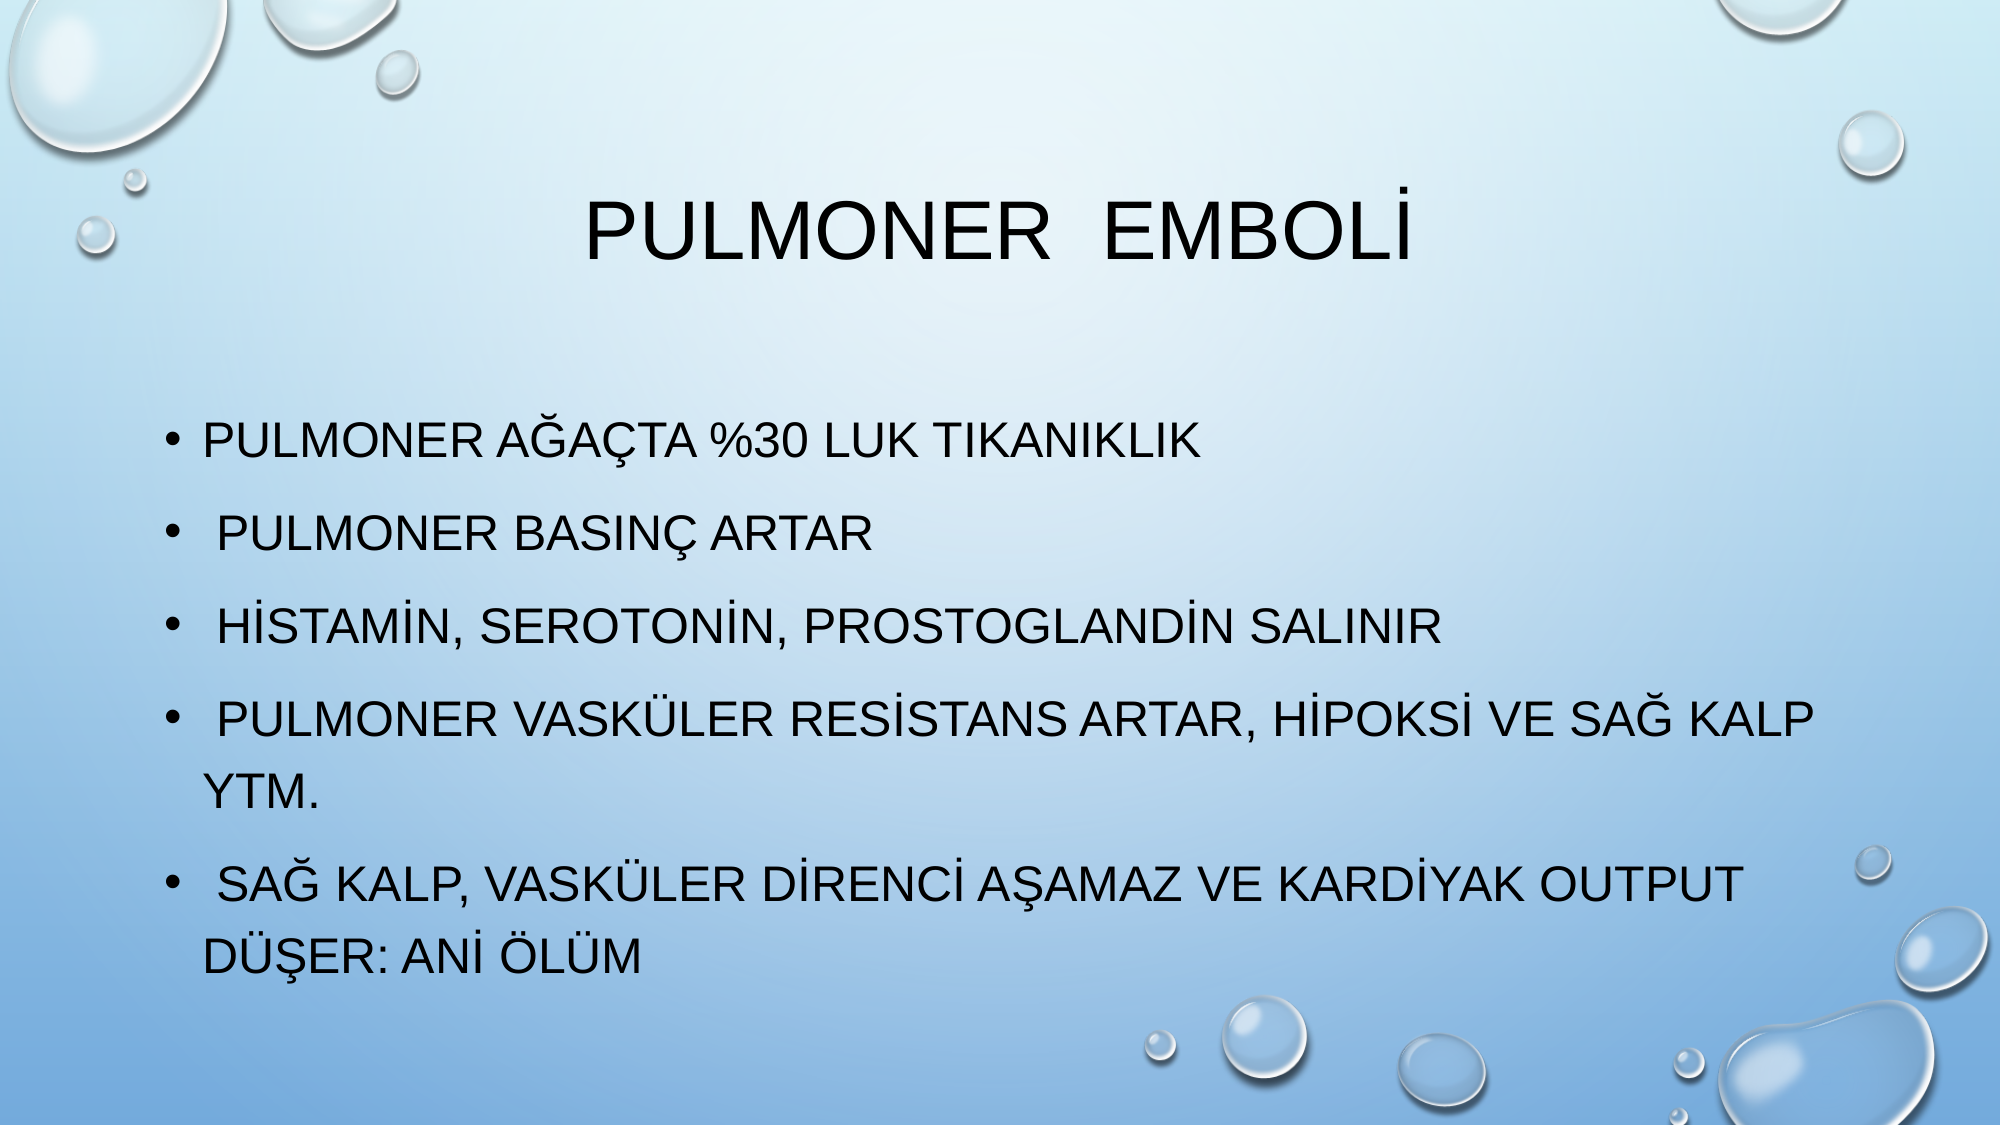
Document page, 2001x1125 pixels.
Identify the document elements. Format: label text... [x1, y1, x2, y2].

picture [0, 0, 2000, 1125]
list Pulmoner ağaçta %30 luk tıkanıklık Pulmoner basınç artar Histamin, serotonin, prostoglandin salınır Pulmoner vasküler resistans artar, hipoksi ve sağ kalp ytm. Sağ kalp, vasküler direnci aşamaz ve kardiyak output düşer: ANİ ÖLÜM [149, 388, 1850, 950]
title PULMONER EMBOLİ [149, 101, 1851, 364]
